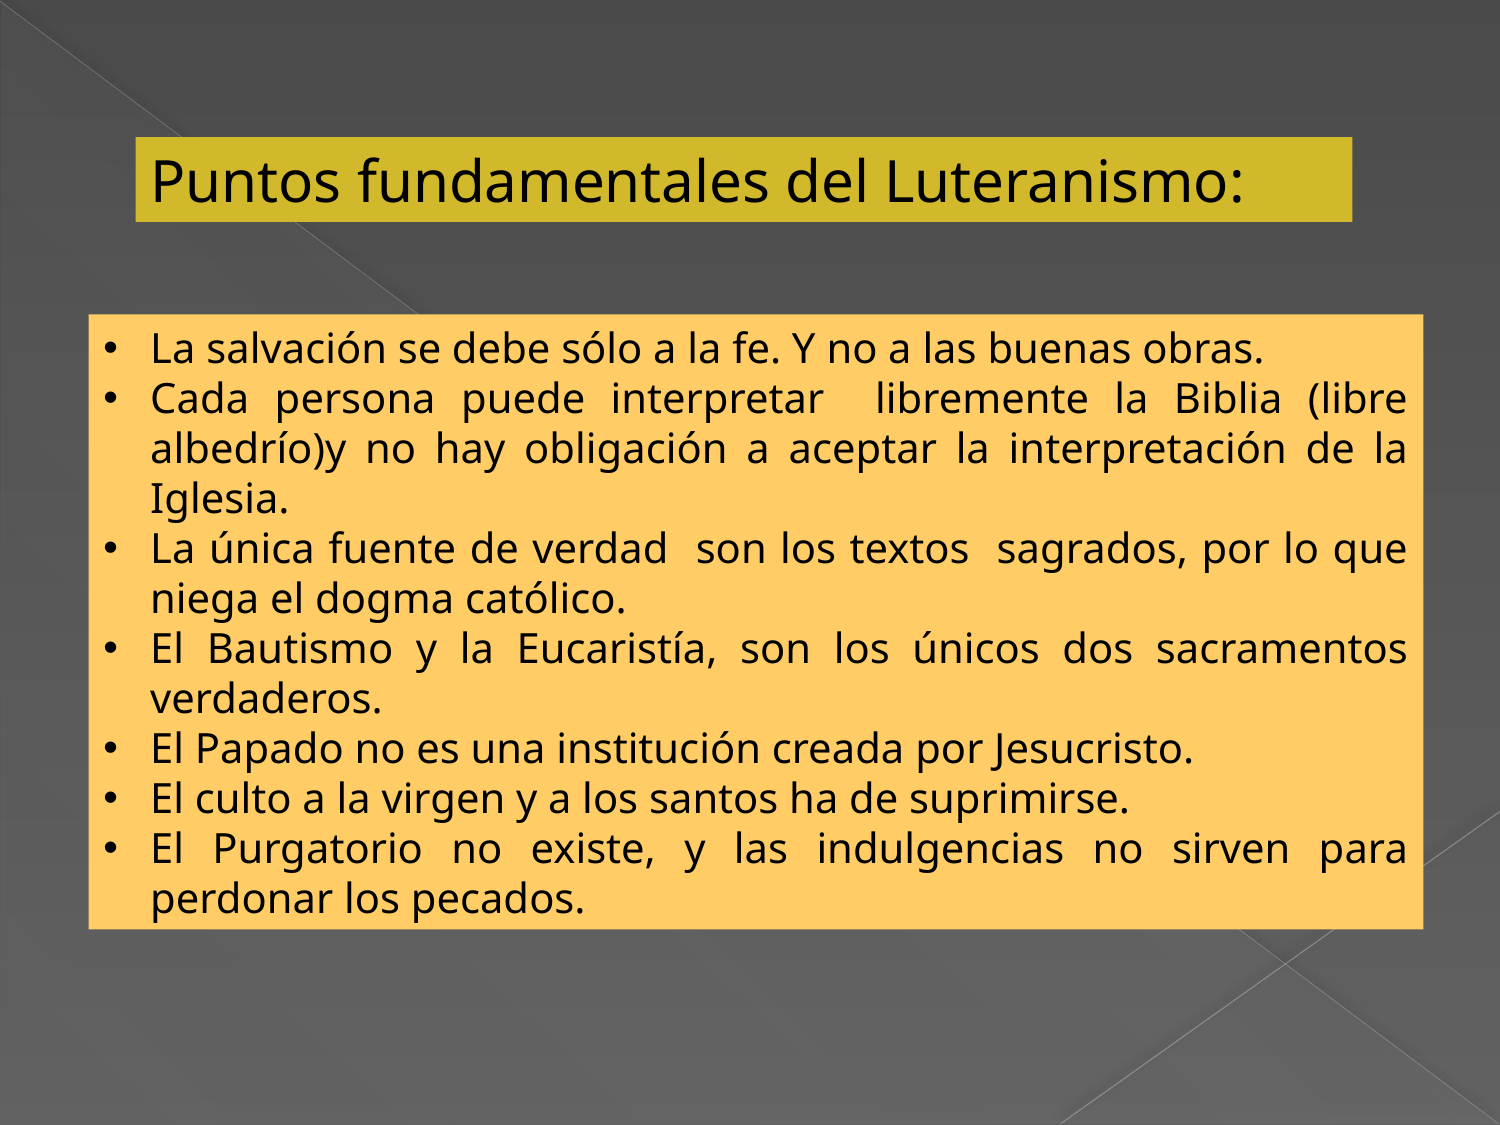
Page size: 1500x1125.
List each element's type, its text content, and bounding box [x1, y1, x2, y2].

text_box La salvación se debe sólo a la fe. Y no a las buenas obras. Cada persona puede interpretar libremente la Biblia (libre albedrío)y no hay obligación a aceptar la interpretación de la Iglesia. La única fuente de verdad son los textos sagrados, por lo que niega el dogma católico. El Bautismo y la Eucaristía, son los únicos dos sacramentos verdaderos. El Papado no es una institución creada por Jesucristo. El culto a la virgen y a los santos ha de suprimirse. El Purgatorio no existe, y las indulgencias no sirven para perdonar los pecados. [88, 314, 1424, 930]
text_box Puntos fundamentales del Luteranismo: [135, 137, 1353, 222]
